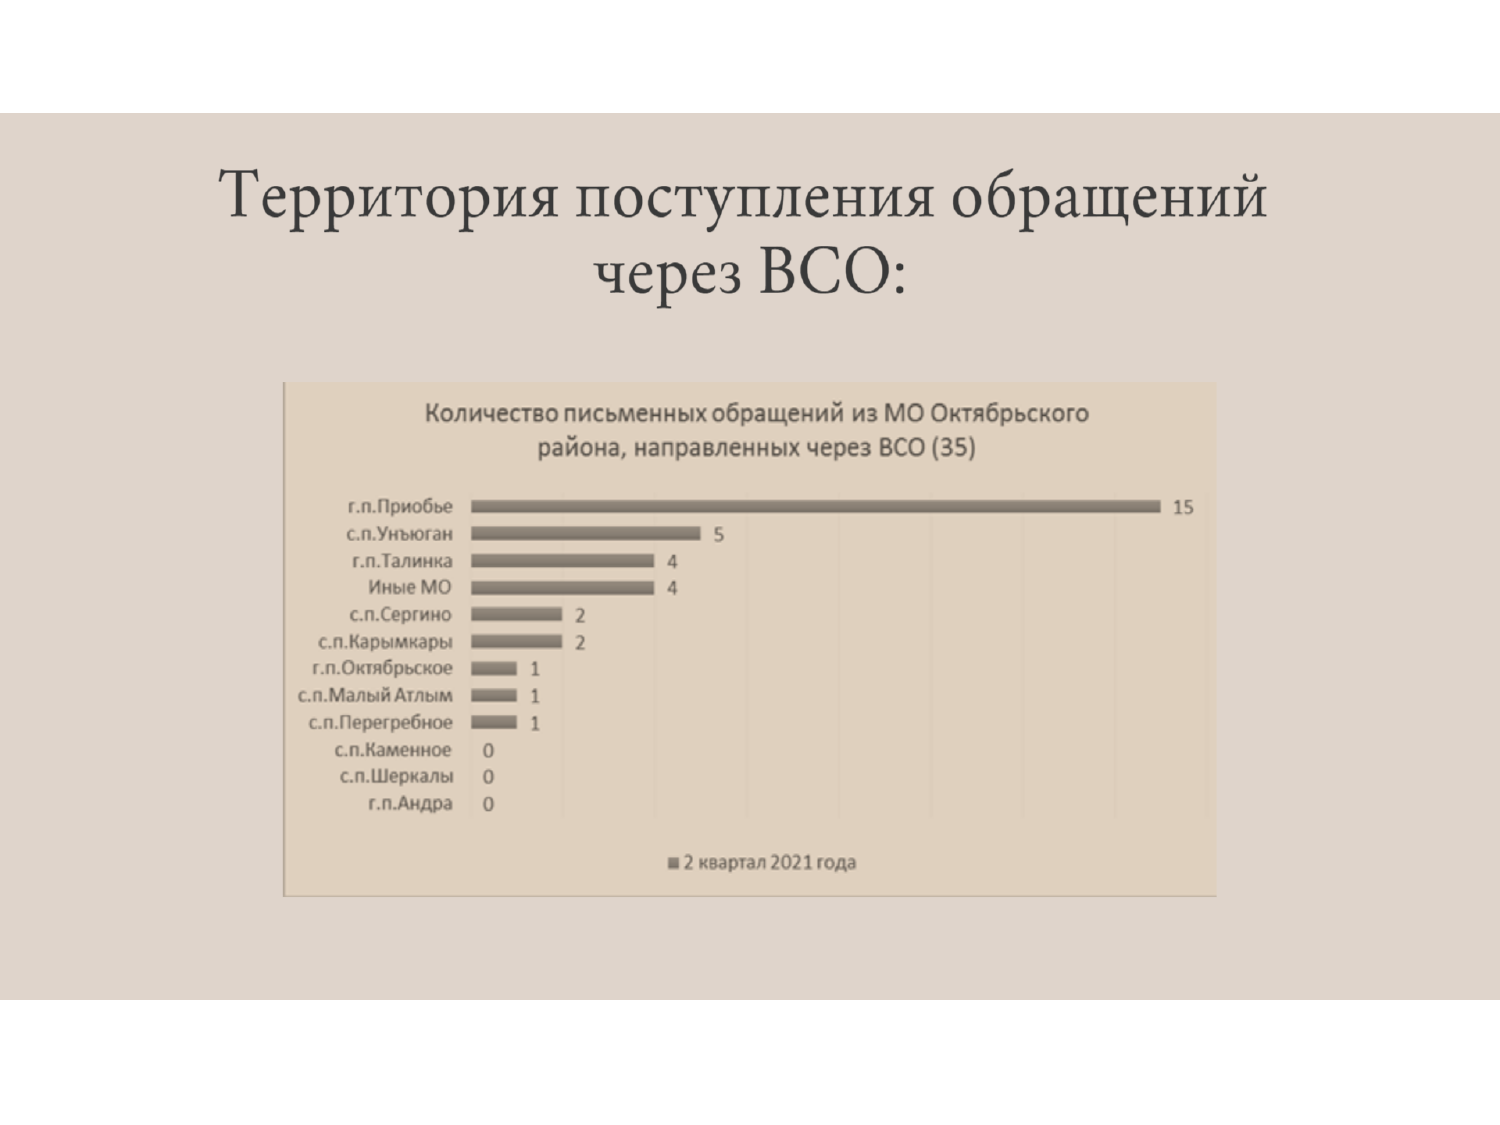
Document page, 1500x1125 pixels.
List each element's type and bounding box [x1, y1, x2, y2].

picture [0, 113, 1500, 1000]
